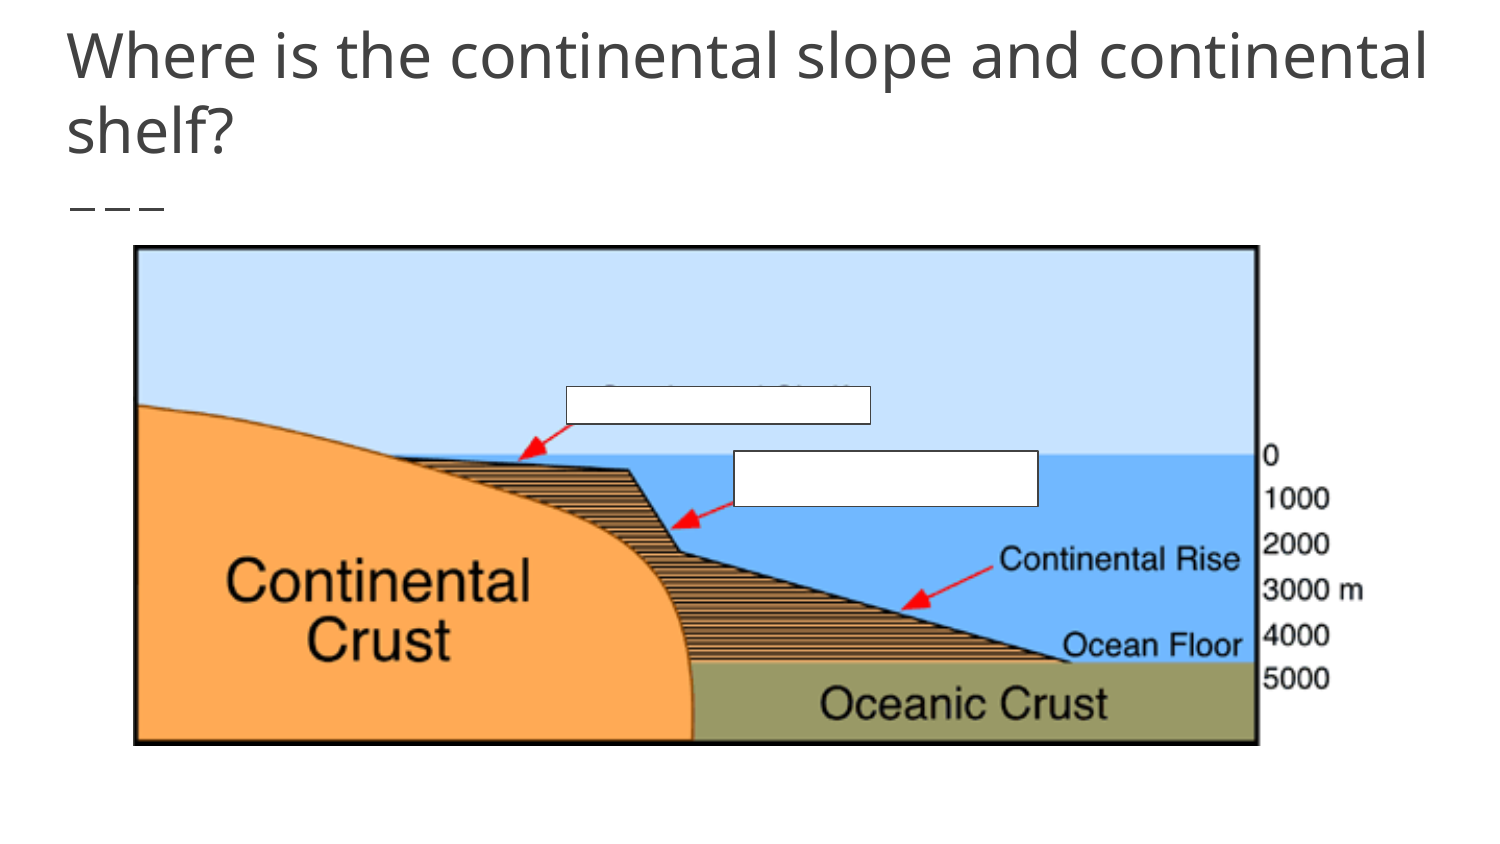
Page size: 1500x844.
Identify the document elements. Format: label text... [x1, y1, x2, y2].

picture [133, 244, 1367, 746]
list [51, 240, 1449, 750]
title Where is the continental slope and continental shelf? [51, 61, 1449, 182]
